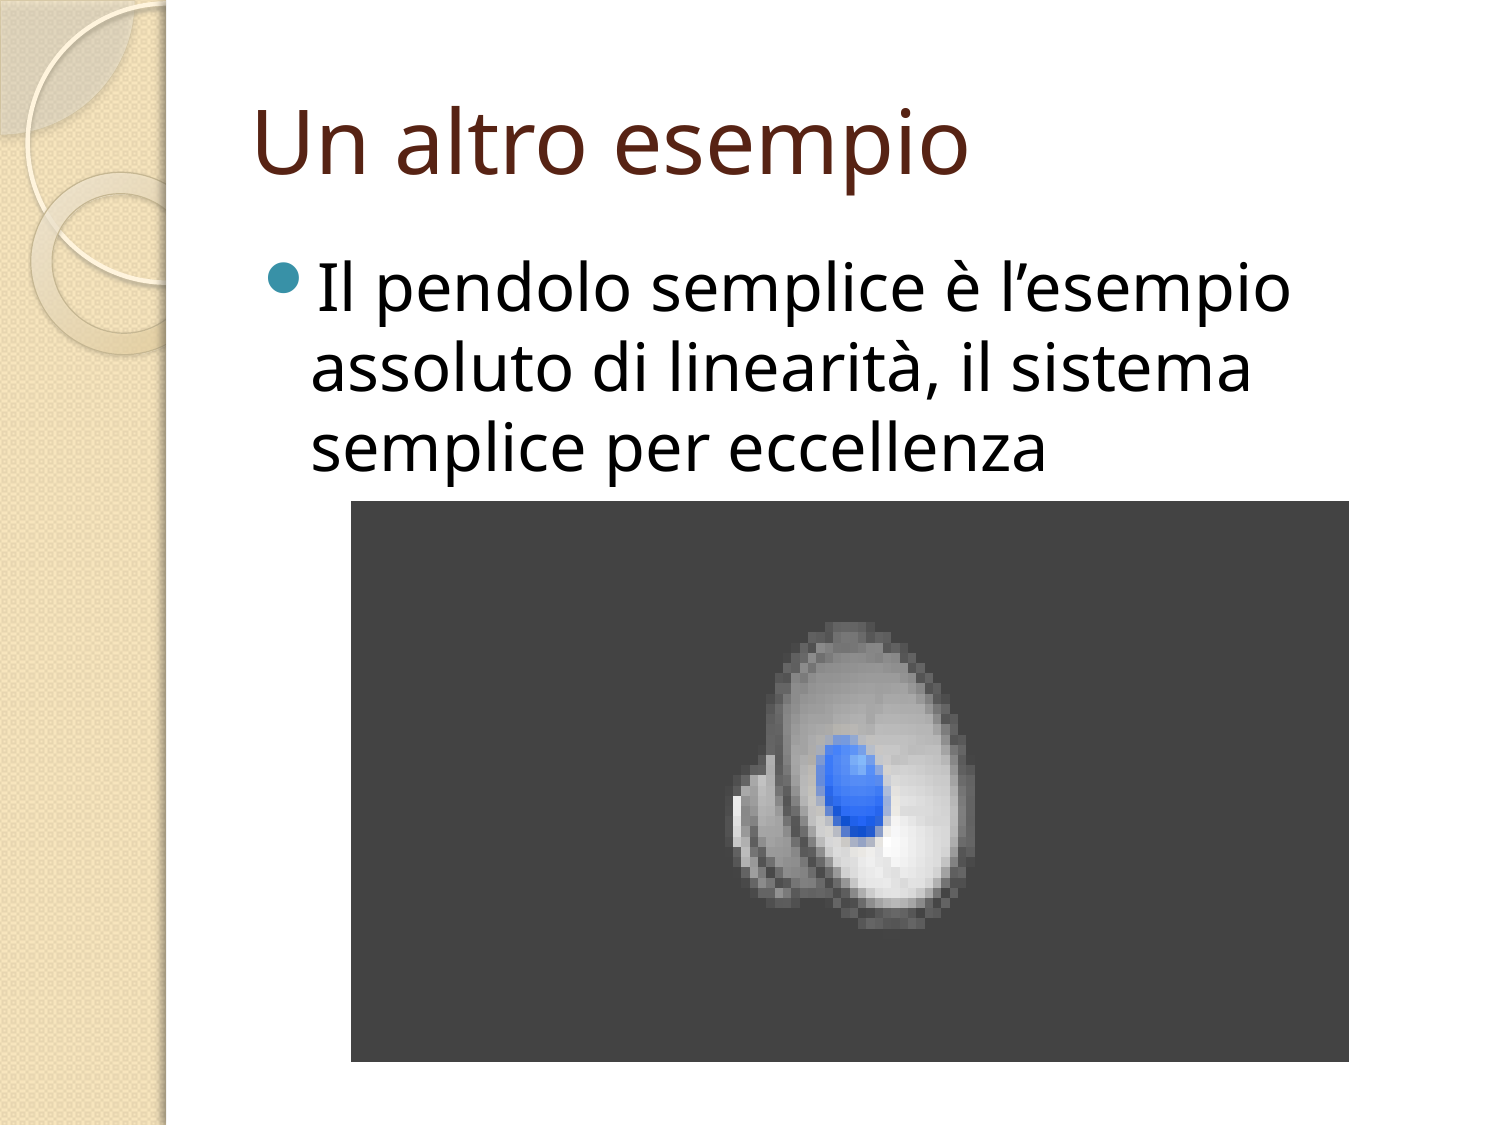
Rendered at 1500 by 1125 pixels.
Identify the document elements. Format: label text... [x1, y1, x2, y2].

title Un altro esempio [235, 45, 1466, 233]
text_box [349, 499, 1351, 1063]
list Il pendolo semplice è l’esempio assoluto di linearità, il sistema semplice per eccellenza [235, 237, 1466, 1025]
